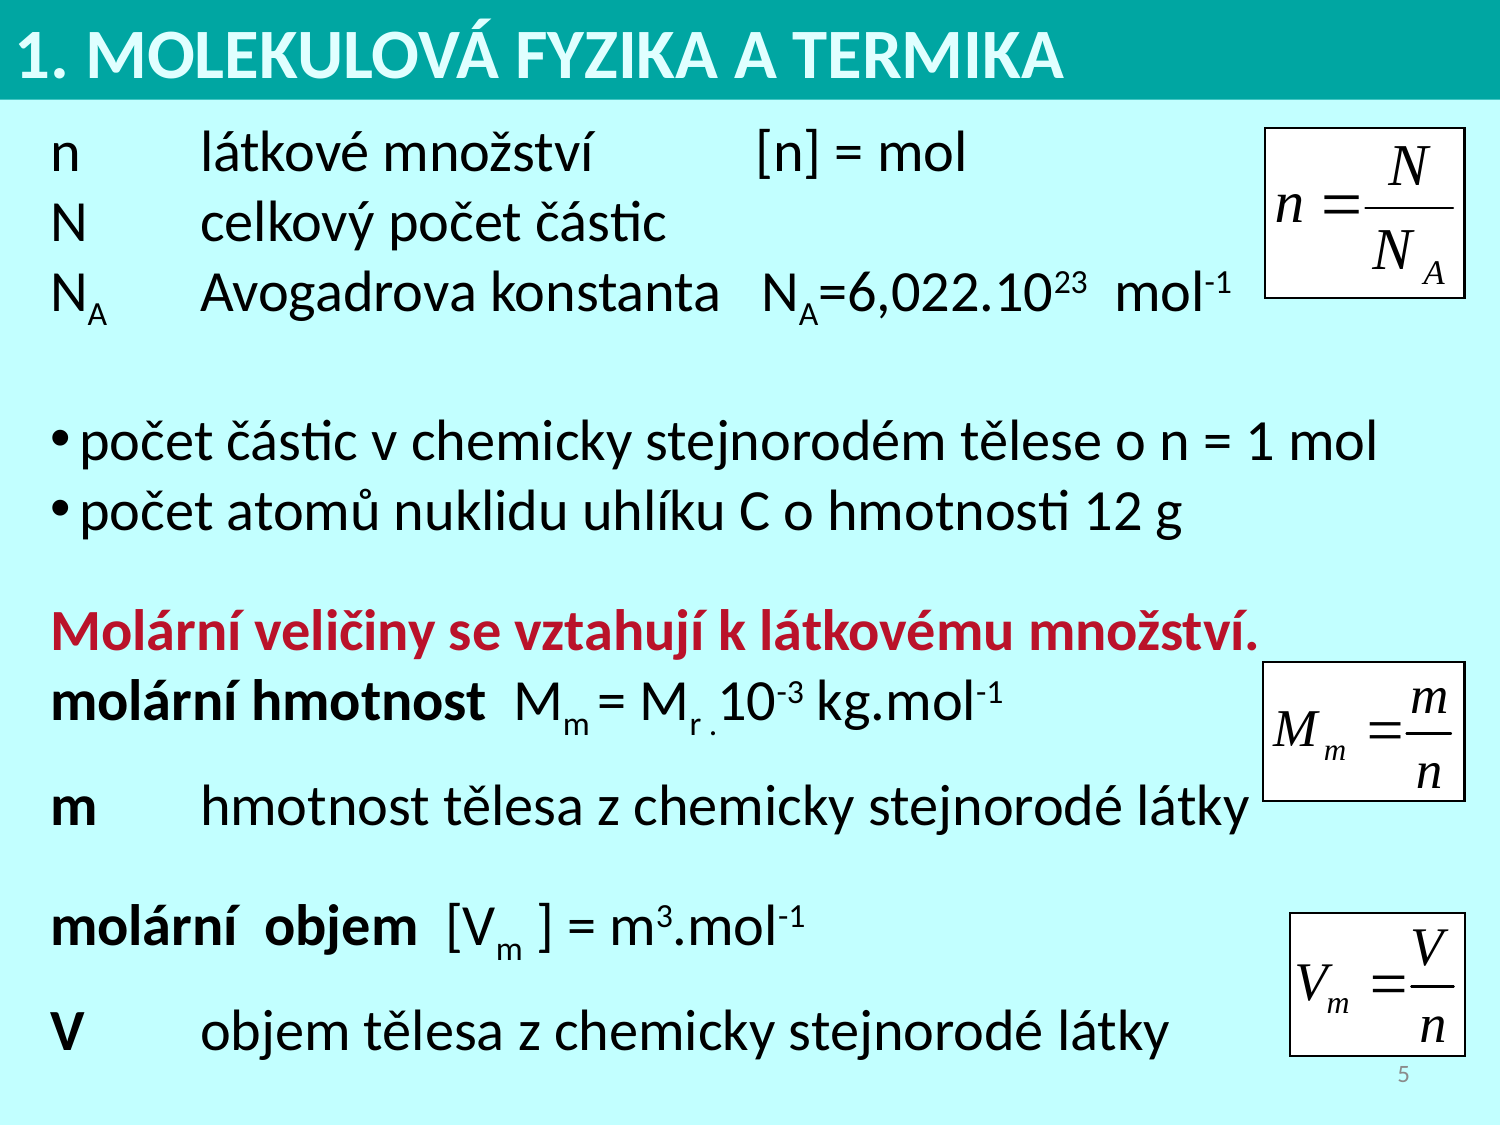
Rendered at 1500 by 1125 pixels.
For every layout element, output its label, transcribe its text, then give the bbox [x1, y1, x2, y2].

slide_number 5 [1074, 1042, 1425, 1103]
text_box n látkové množství [n] = mol N celkový počet částic NA Avogadrova konstanta NA=6,022.1023 mol-1 počet částic v chemicky stejnorodém tělese o n = 1 mol počet atomů nuklidu uhlíku C o hmotnosti 12 g Molární veličiny se vztahují k látkovému množství. molární hmotnost Mm = Mr .10-3 kg.mol-1 m hmotnost tělesa z chemicky stejnorodé látky molární objem [Vm ] = m3.mol-1 V objem tělesa z chemicky stejnorodé látky [35, 105, 1500, 1070]
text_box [1265, 128, 1464, 298]
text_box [1264, 662, 1464, 801]
text_box 1. MOLEKULOVÁ FYZIKA A TERMIKA [0, 0, 1500, 100]
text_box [1290, 913, 1464, 1055]
